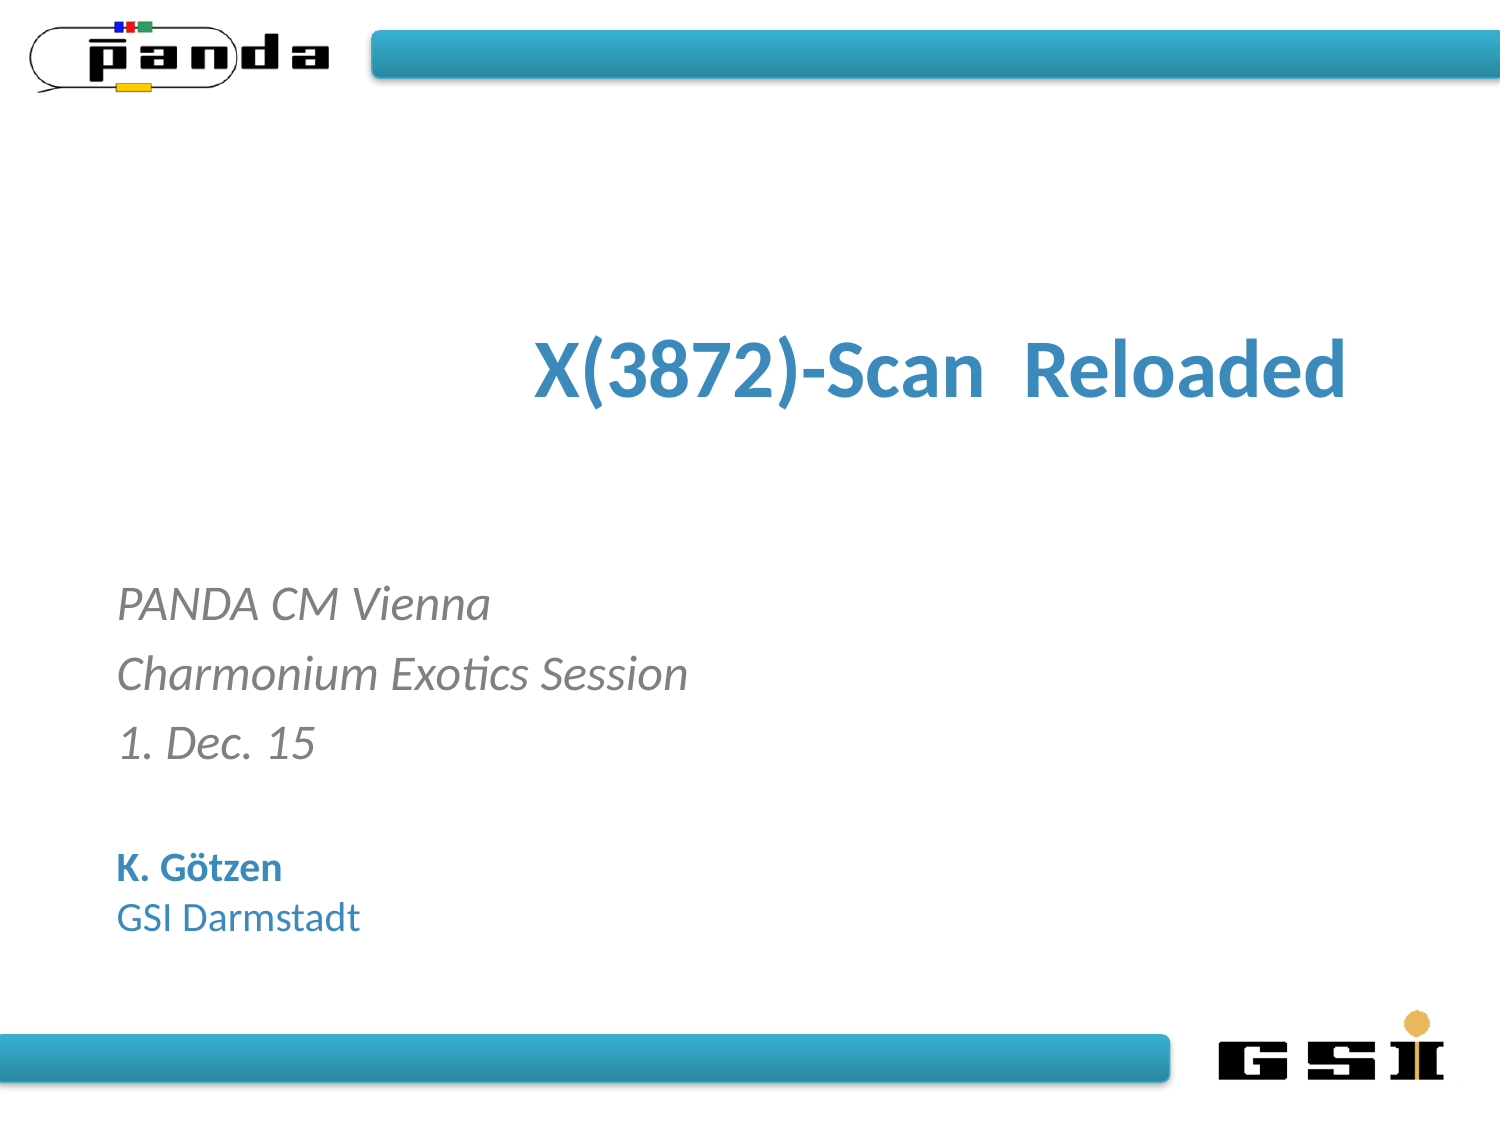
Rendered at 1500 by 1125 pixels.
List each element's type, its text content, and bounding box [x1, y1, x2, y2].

picture [1216, 999, 1459, 1085]
title X(3872)-Scan Reloaded [112, 243, 1365, 485]
picture [29, 20, 330, 93]
text_box [0, 1034, 1171, 1083]
subtitle PANDA CM Vienna Charmonium Exotics Session 1. Dec. 15 K. Götzen GSI Darmstadt [101, 562, 1152, 1033]
text_box [371, 30, 1500, 79]
